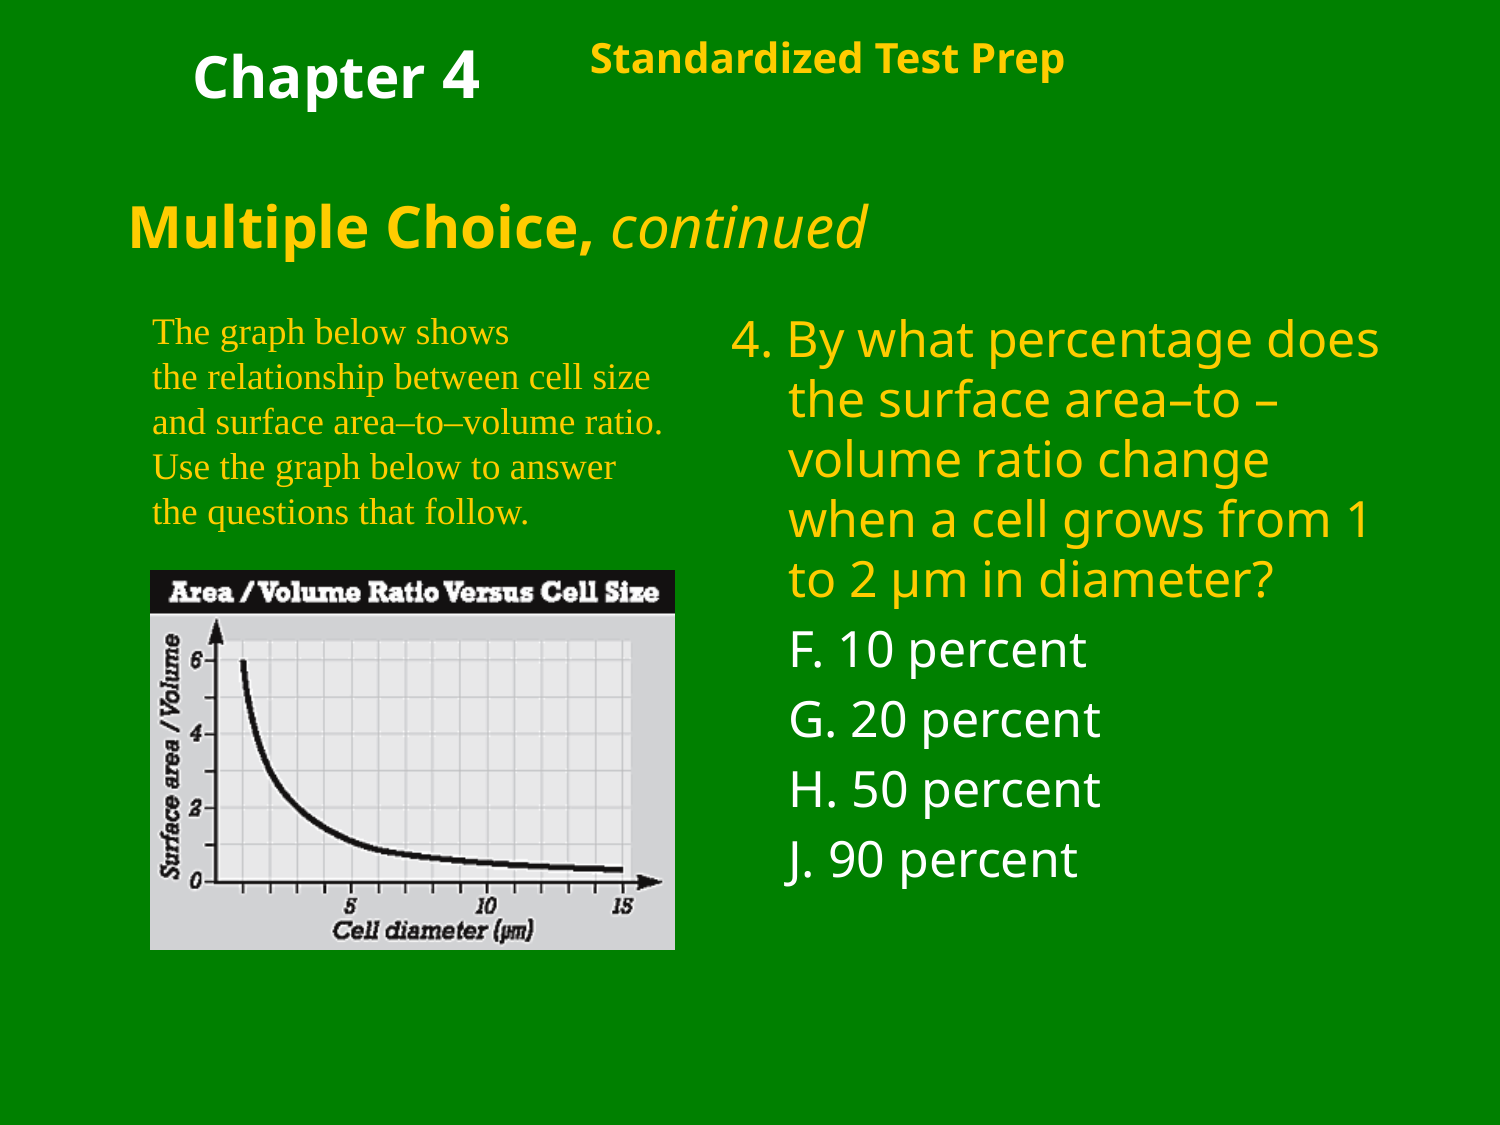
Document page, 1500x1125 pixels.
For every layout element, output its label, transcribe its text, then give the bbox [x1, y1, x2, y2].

text_box Standardized Test Prep [574, 24, 1263, 90]
text_box The graph below shows the relationship between cell size and surface area–to–volume ratio. Use the graph below to answer the questions that follow. [137, 299, 718, 600]
picture [149, 569, 676, 951]
text_box 4. By what percentage does the surface area–to – volume ratio change when a cell grows from 1 to 2 µm in diameter? F. 10 percent G. 20 percent H. 50 percent J. 90 percent [717, 299, 1413, 975]
text_box Multiple Choice, continued [112, 174, 1042, 275]
text_box Chapter 4 [177, 24, 497, 120]
